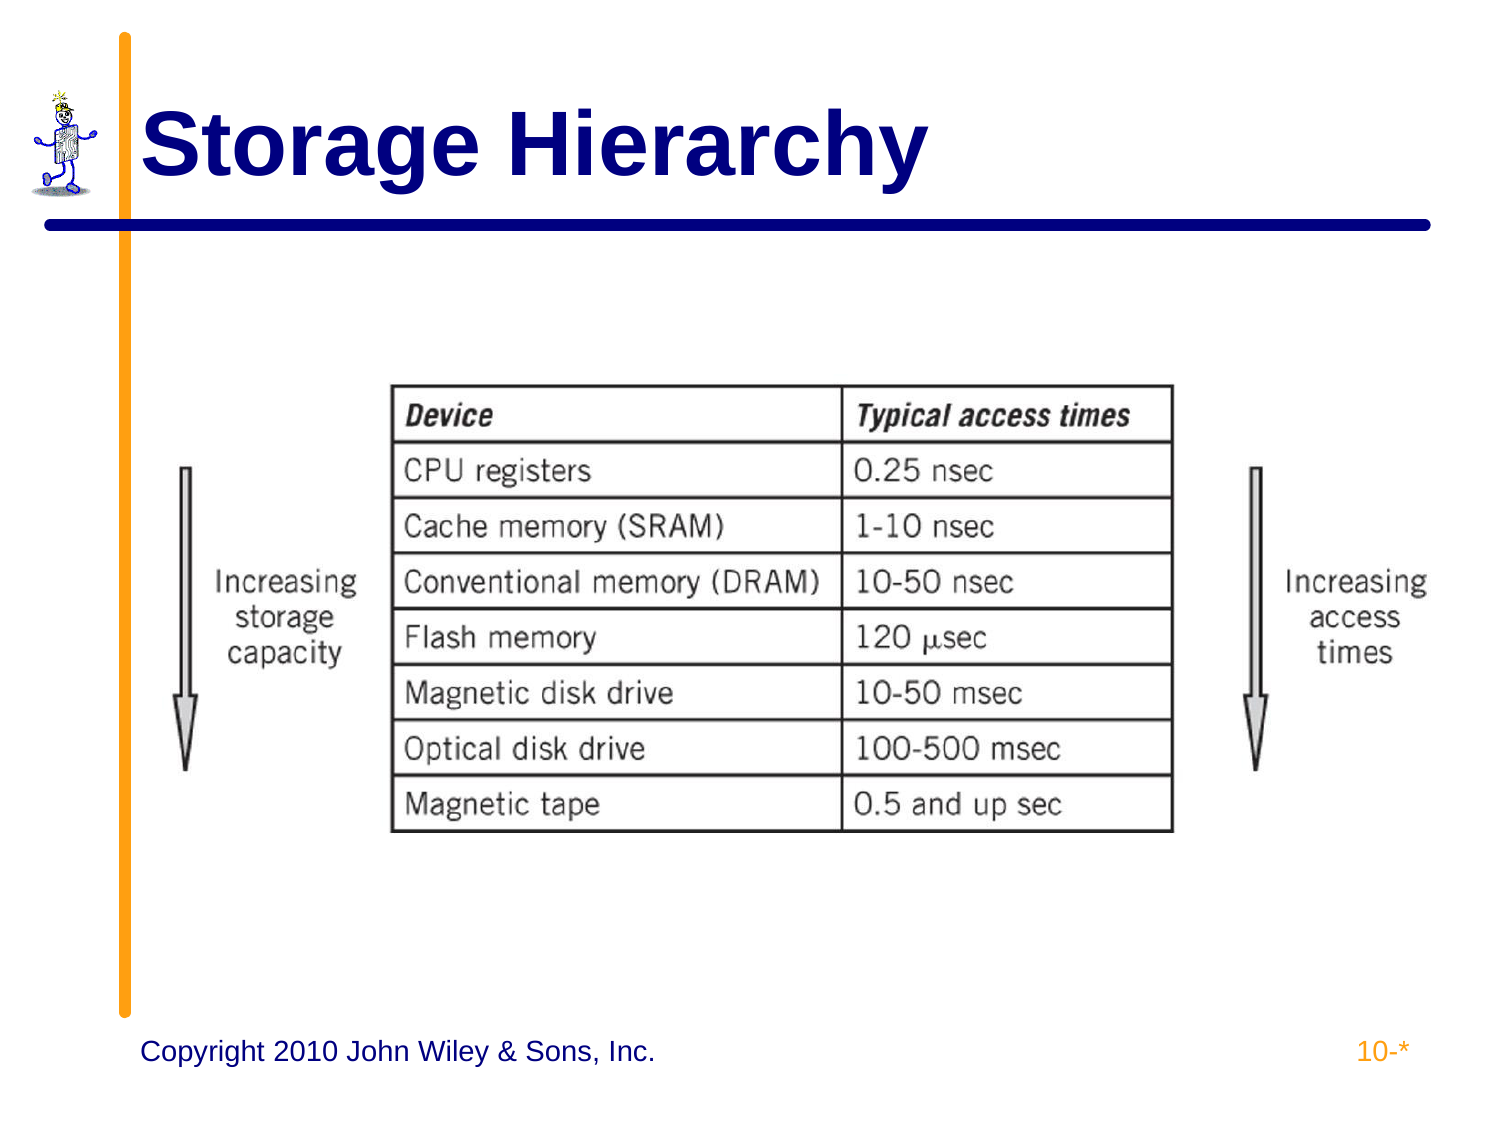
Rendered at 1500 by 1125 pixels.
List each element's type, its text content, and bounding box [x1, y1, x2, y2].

text_box 10-* [1074, 1024, 1425, 1103]
text_box Copyright 2010 John Wiley & Sons, Inc. [125, 1025, 675, 1104]
picture [24, 87, 105, 204]
picture [162, 374, 1438, 845]
title Storage Hierarchy [125, 45, 1425, 233]
